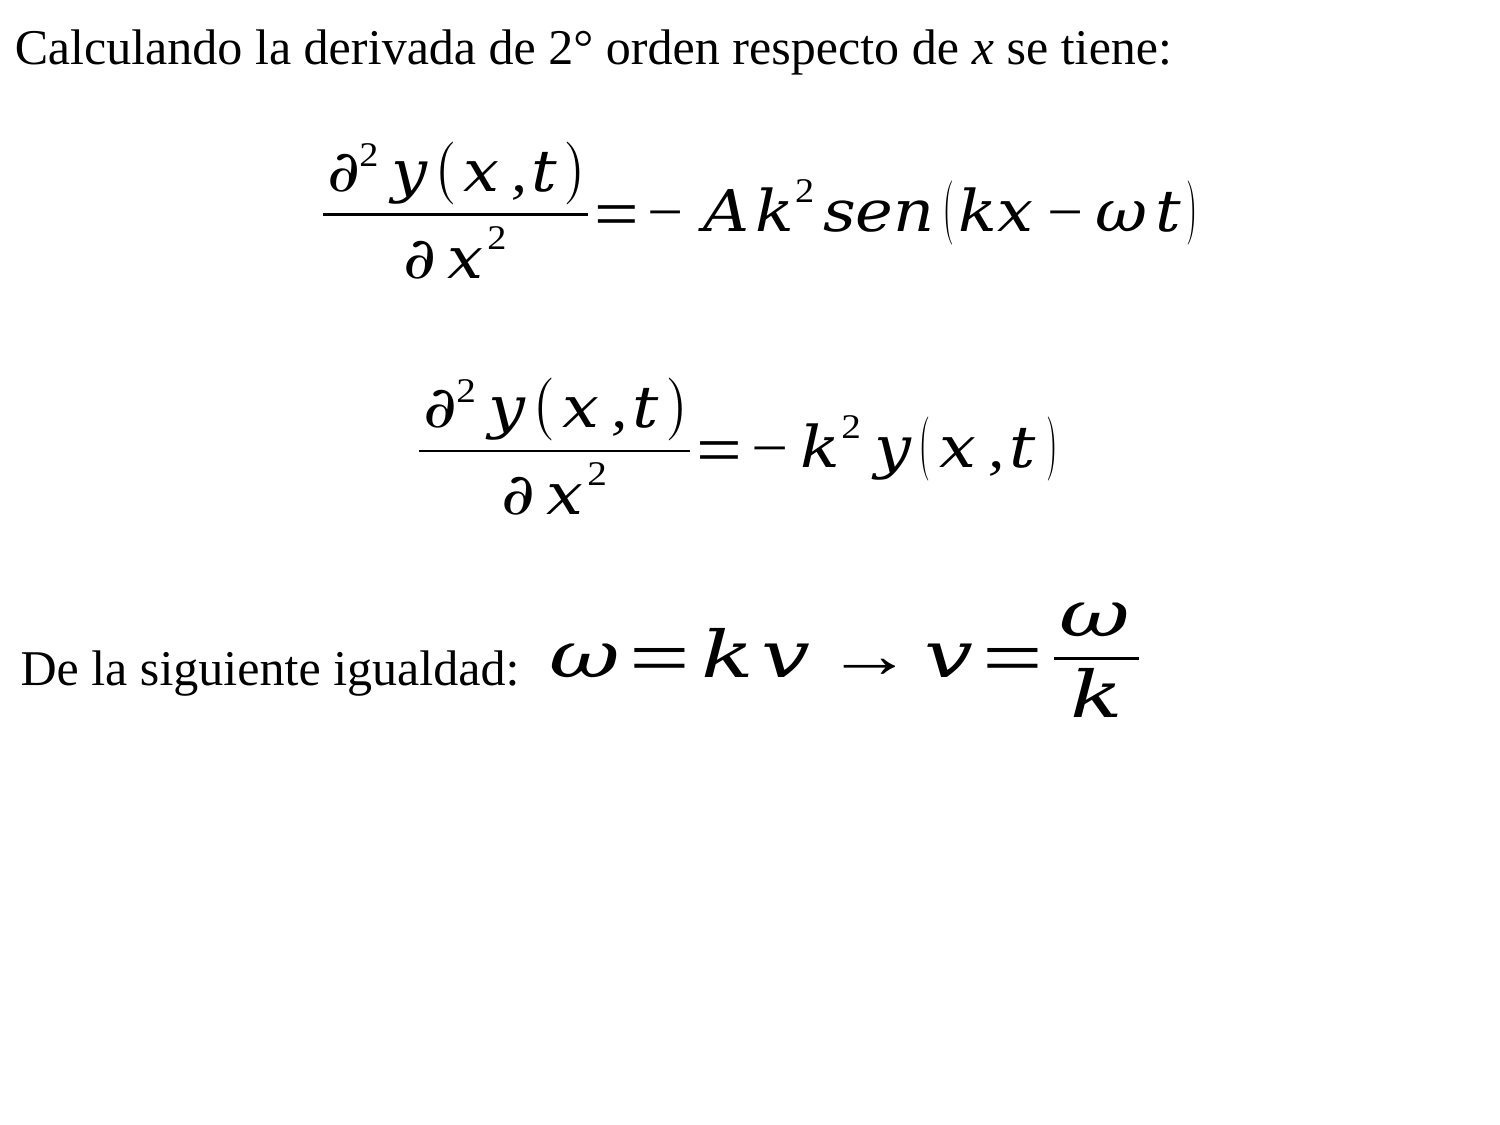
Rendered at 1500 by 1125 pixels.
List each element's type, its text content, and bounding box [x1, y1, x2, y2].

text_box Calculando la derivada de 2° orden respecto de x se tiene: [0, 7, 1500, 82]
text_box De la siguiente igualdad: [5, 628, 561, 704]
